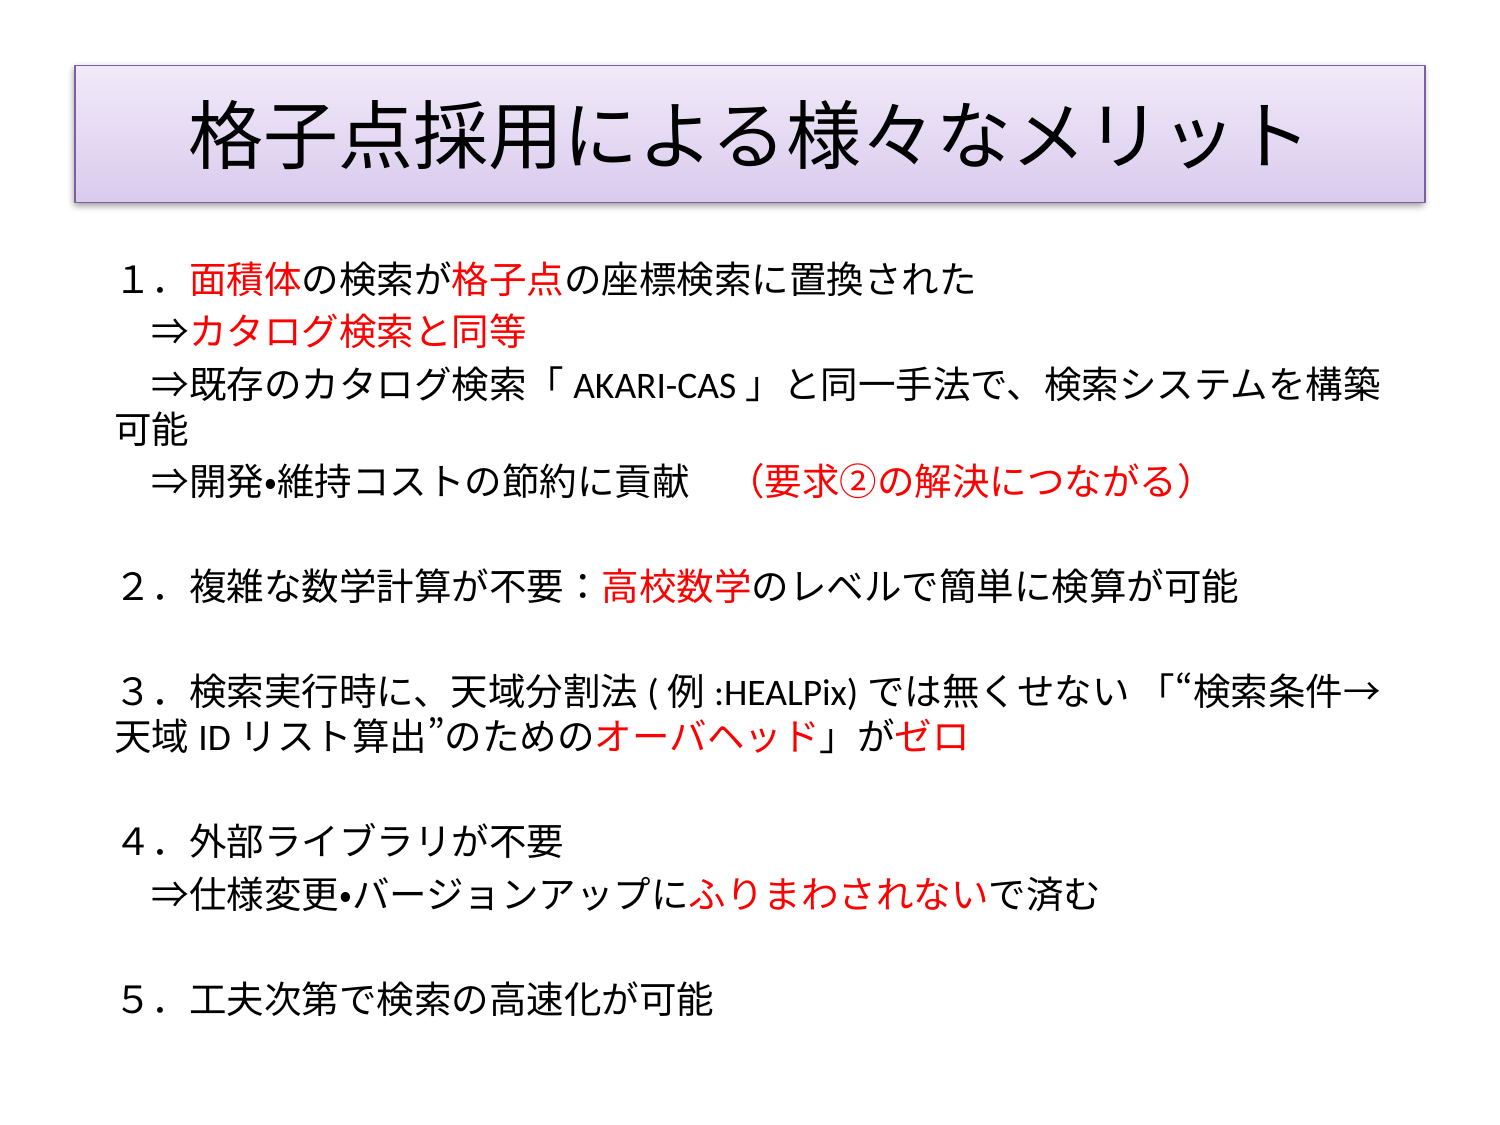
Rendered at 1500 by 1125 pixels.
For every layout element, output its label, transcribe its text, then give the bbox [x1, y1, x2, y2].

list １．面積体の検索が格子点の座標検索に置換された ⇒カタログ検索と同等 ⇒既存のカタログ検索「AKARI-CAS」と同一手法で、検索システムを構築可能 ⇒開発・維持コストの節約に貢献 （要求②の解決につながる） ２．複雑な数学計算が不要：高校数学のレベルで簡単に検算が可能 ３．検索実行時に、天域分割法(例:HEALPix)では無くせない 「“検索条件→天域IDリスト算出”のためのオーバヘッド」がゼロ ４．外部ライブラリが不要 ⇒仕様変更・バージョンアップにふりまわされないで済む ５．工夫次第で検索の高速化が可能 [99, 248, 1401, 1054]
title 格子点採用による様々なメリット [74, 65, 1426, 203]
